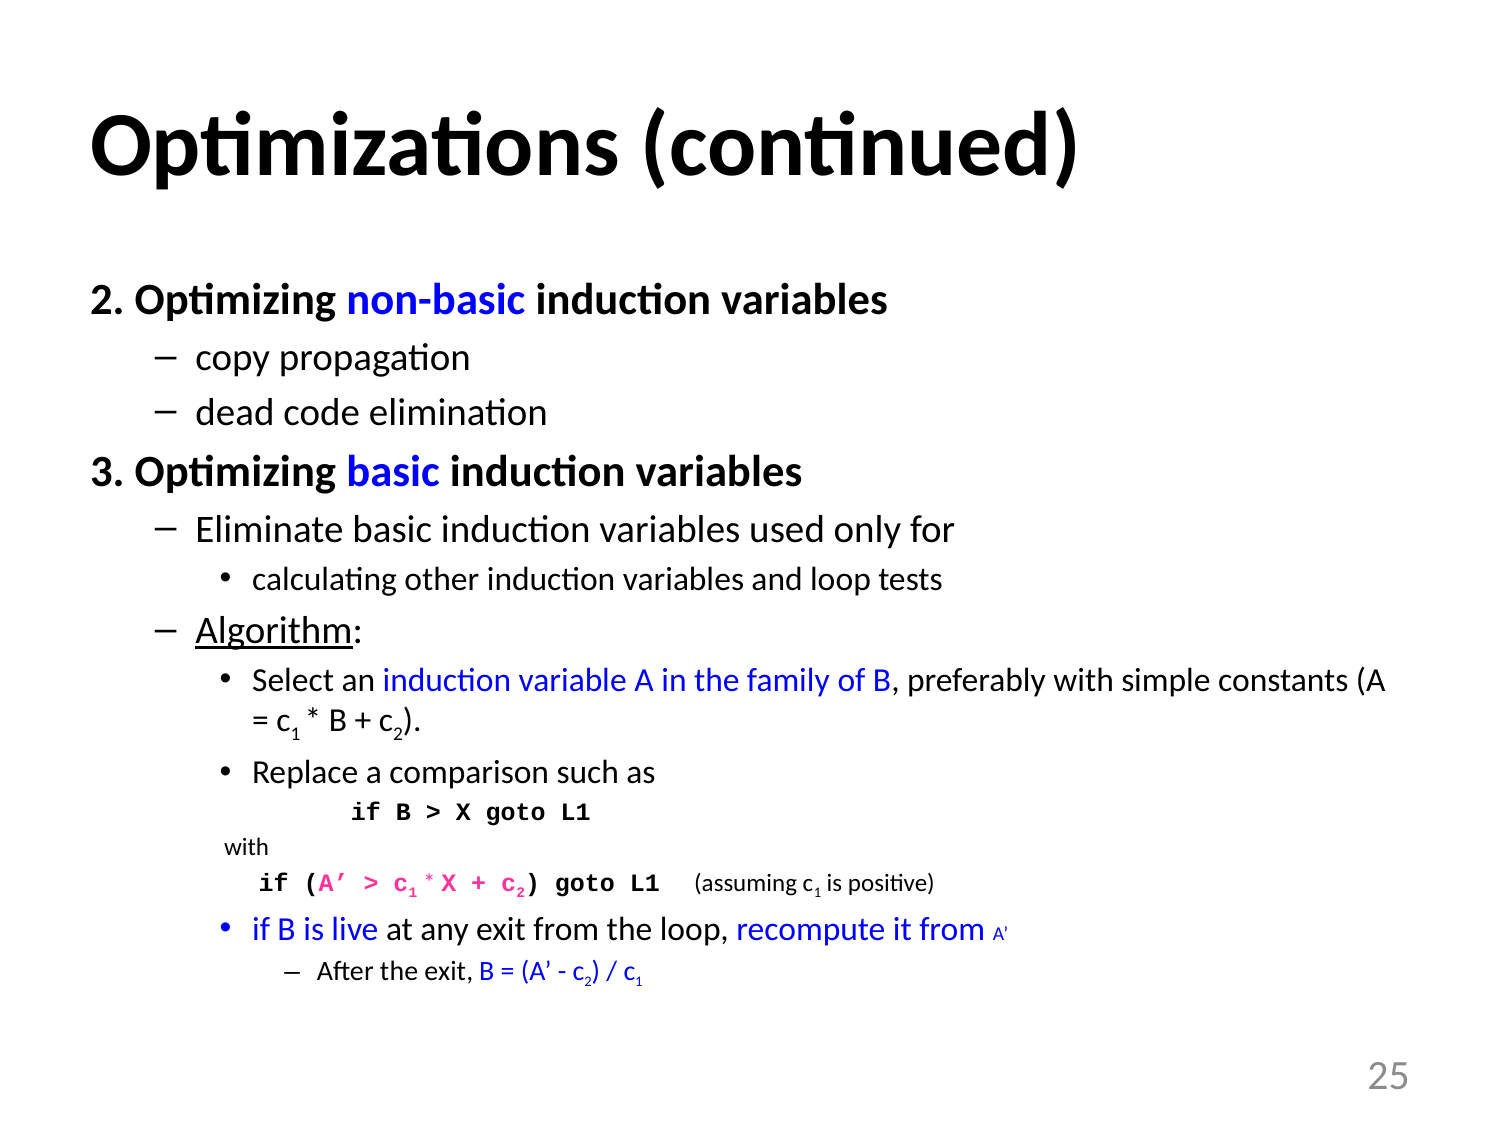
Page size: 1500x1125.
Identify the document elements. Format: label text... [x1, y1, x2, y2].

title Optimizations (continued) [75, 45, 1425, 233]
slide_number 25 [1074, 1042, 1425, 1103]
list 2. Optimizing non-basic induction variables copy propagation dead code elimination 3. Optimizing basic induction variables Eliminate basic induction variables used only for calculating other induction variables and loop tests Algorithm: Select an induction variable A in the family of B, preferably with simple constants (A = c1 * B + c2). Replace a comparison such as if B > X goto L1 with if (A’ > c1 * X + c2) goto L1 (assuming c1 is positive) if B is live at any exit from the loop, recompute it from A’ After the exit, B = (A’ - c2) / c1 [75, 262, 1425, 1005]
